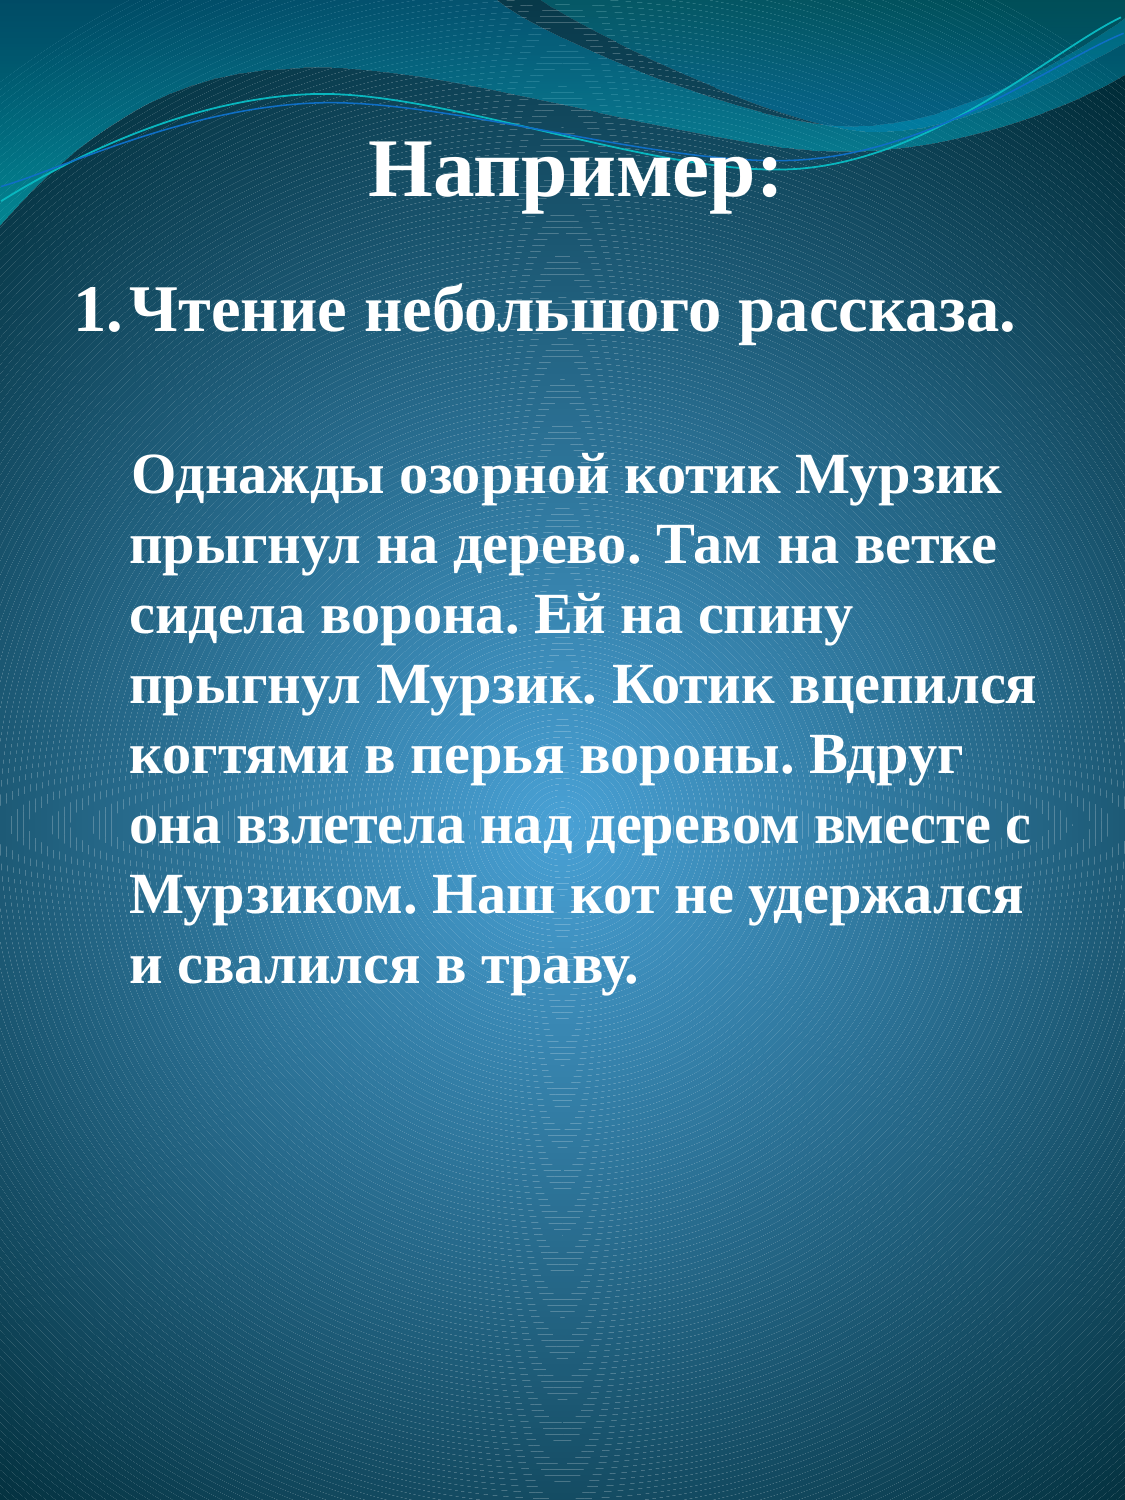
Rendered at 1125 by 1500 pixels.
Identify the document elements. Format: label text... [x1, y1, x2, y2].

text_box Чтение небольшого рассказа. Однажды озорной котик Мурзик прыгнул на дерево. Там на ветке сидела ворона. Ей на спину прыгнул Мурзик. Котик вцепился когтями в перья вороны. Вдруг она взлетела над деревом вместе с Мурзиком. Наш кот не удержался и свалился в траву. [58, 257, 1078, 1048]
text_box Например: [304, 105, 849, 221]
